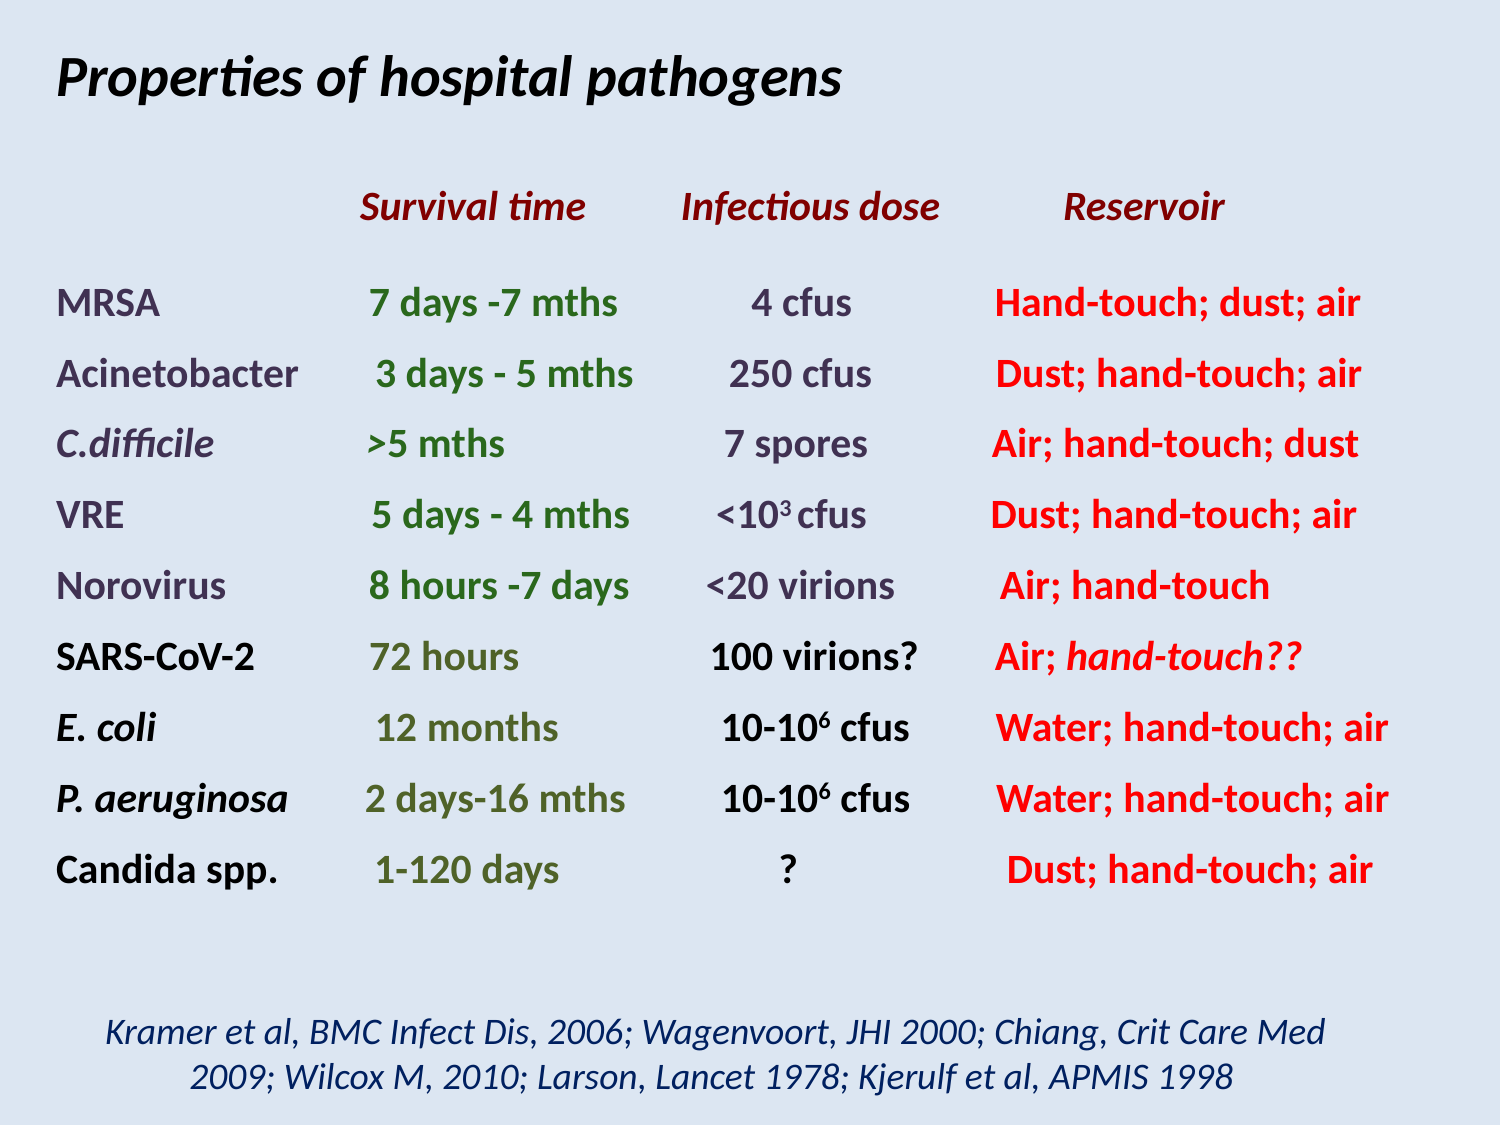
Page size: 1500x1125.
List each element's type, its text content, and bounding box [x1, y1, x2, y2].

text_box Kramer et al, BMC Infect Dis, 2006; Wagenvoort, JHI 2000; Chiang, Crit Care Med 2009; Wilcox M, 2010; Larson, Lancet 1978; Kjerulf et al, APMIS 1998 [64, 999, 1359, 1105]
text_box Properties of hospital pathogens [41, 30, 999, 116]
text_box MRSA 7 days -7 mths 4 cfus Hand-touch; dust; air Acinetobacter 3 days - 5 mths 250 cfus Dust; hand-touch; air C.difficile >5 mths 7 spores Air; hand-touch; dust VRE 5 days - 4 mths <103 cfus Dust; hand-touch; air Norovirus 8 hours -7 days <20 virions Air; hand-touch SARS-CoV-2 72 hours 100 virions? Air; hand-touch?? E. coli 12 months 10-106 cfus Water; hand-touch; air P. aeruginosa 2 days-16 mths 10-106 cfus Water; hand-touch; air Candida spp. 1-120 days ? Dust; hand-touch; air [41, 267, 1500, 899]
text_box Survival time Infectious dose Reservoir [277, 171, 1453, 237]
